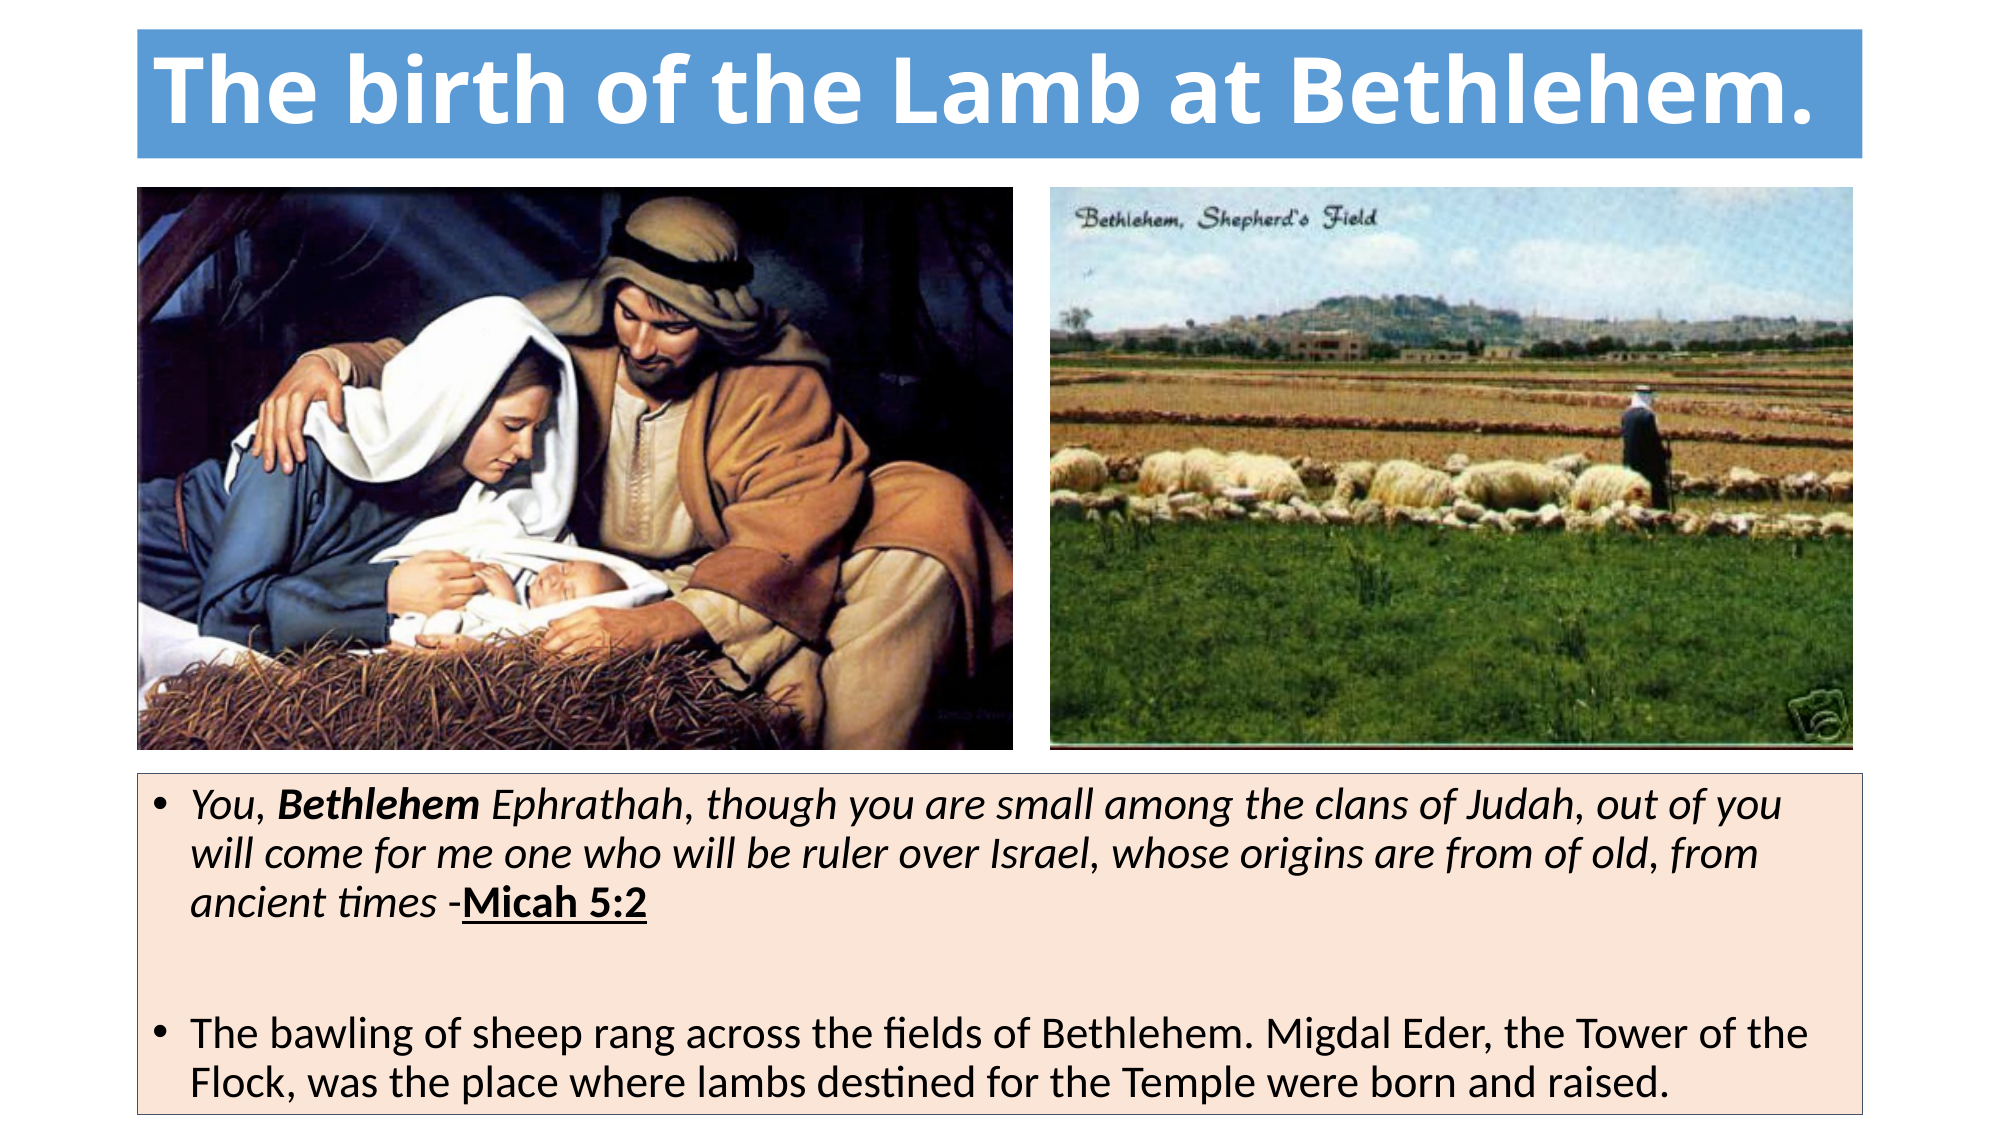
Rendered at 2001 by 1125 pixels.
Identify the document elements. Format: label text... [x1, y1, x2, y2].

picture [1049, 187, 1853, 750]
title The birth of the Lamb at Bethlehem. [137, 29, 1863, 159]
picture [137, 187, 1013, 750]
list You, Bethlehem Ephrathah, though you are small among the clans of Judah, out of you will come for me one who will be ruler over Israel, whose origins are from of old, from ancient times -Micah 5:2 The bawling of sheep rang across the fields of Bethlehem. Migdal Eder, the Tower of the Flock, was the place where lambs destined for the Temple were born and raised. [137, 773, 1863, 1115]
